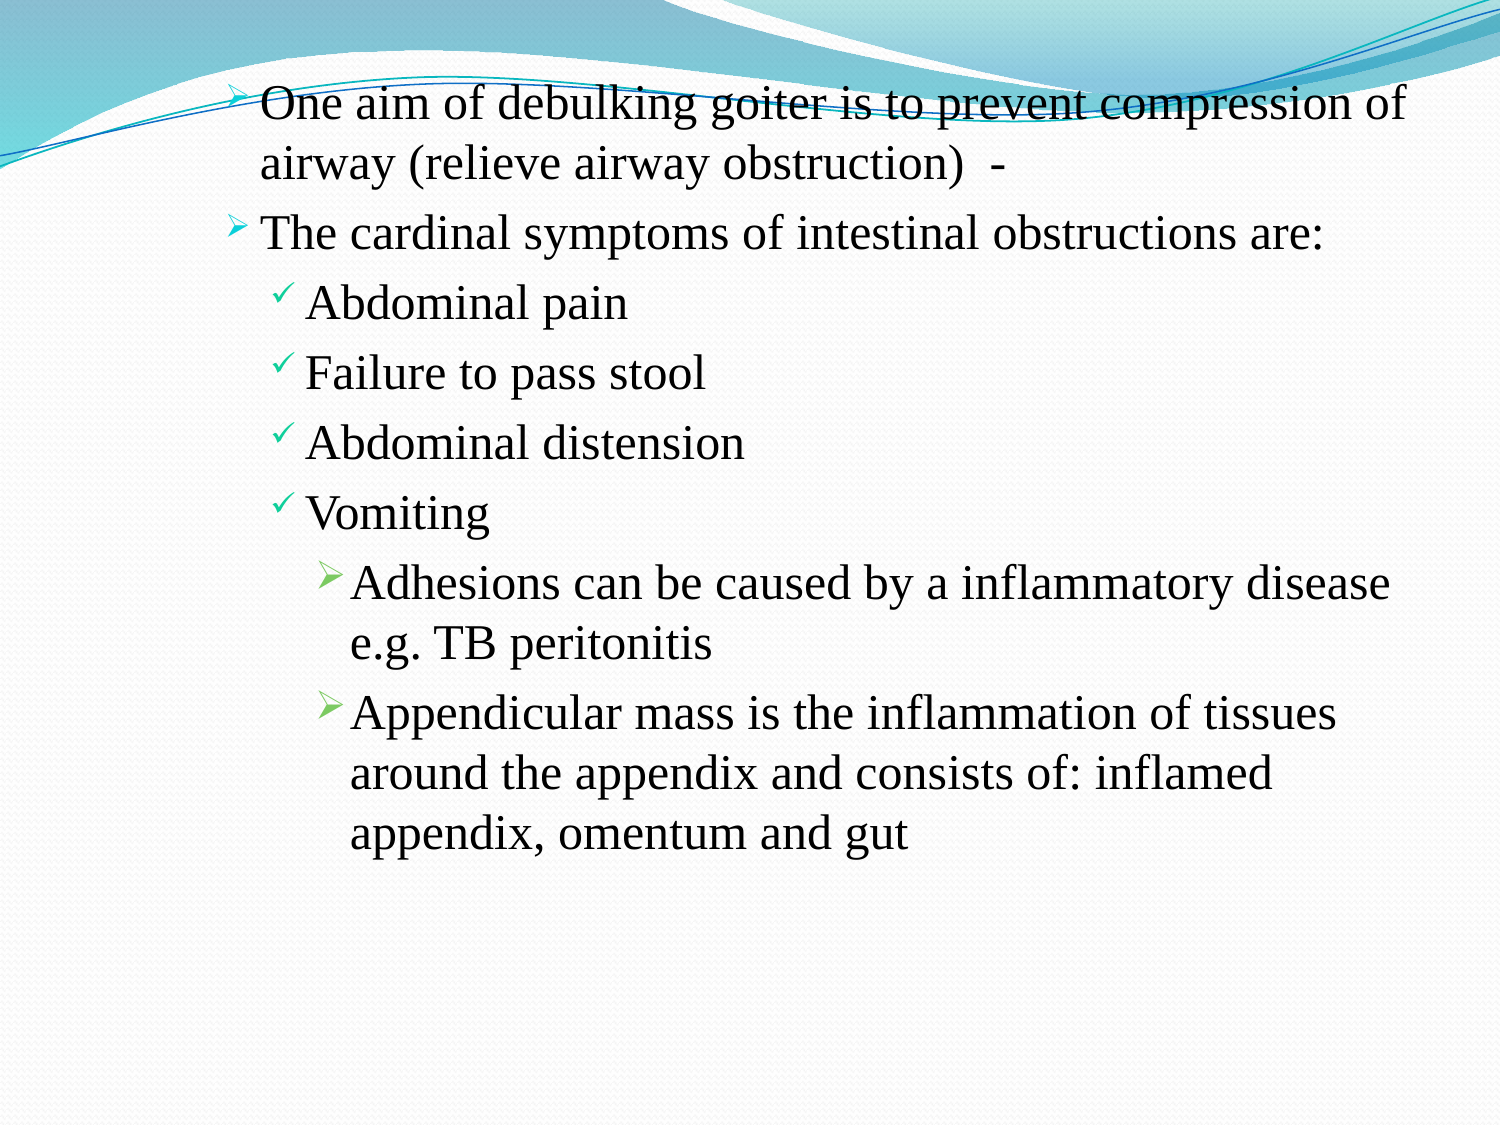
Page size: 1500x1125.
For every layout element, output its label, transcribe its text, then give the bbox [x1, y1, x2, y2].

list One aim of debulking goiter is to prevent compression of airway (relieve airway obstruction) - The cardinal symptoms of intestinal obstructions are: Abdominal pain Failure to pass stool Abdominal distension Vomiting Adhesions can be caused by a inflammatory disease e.g. TB peritonitis Appendicular mass is the inflammation of tissues around the appendix and consists of: inflamed appendix, omentum and gut [50, 62, 1425, 1088]
